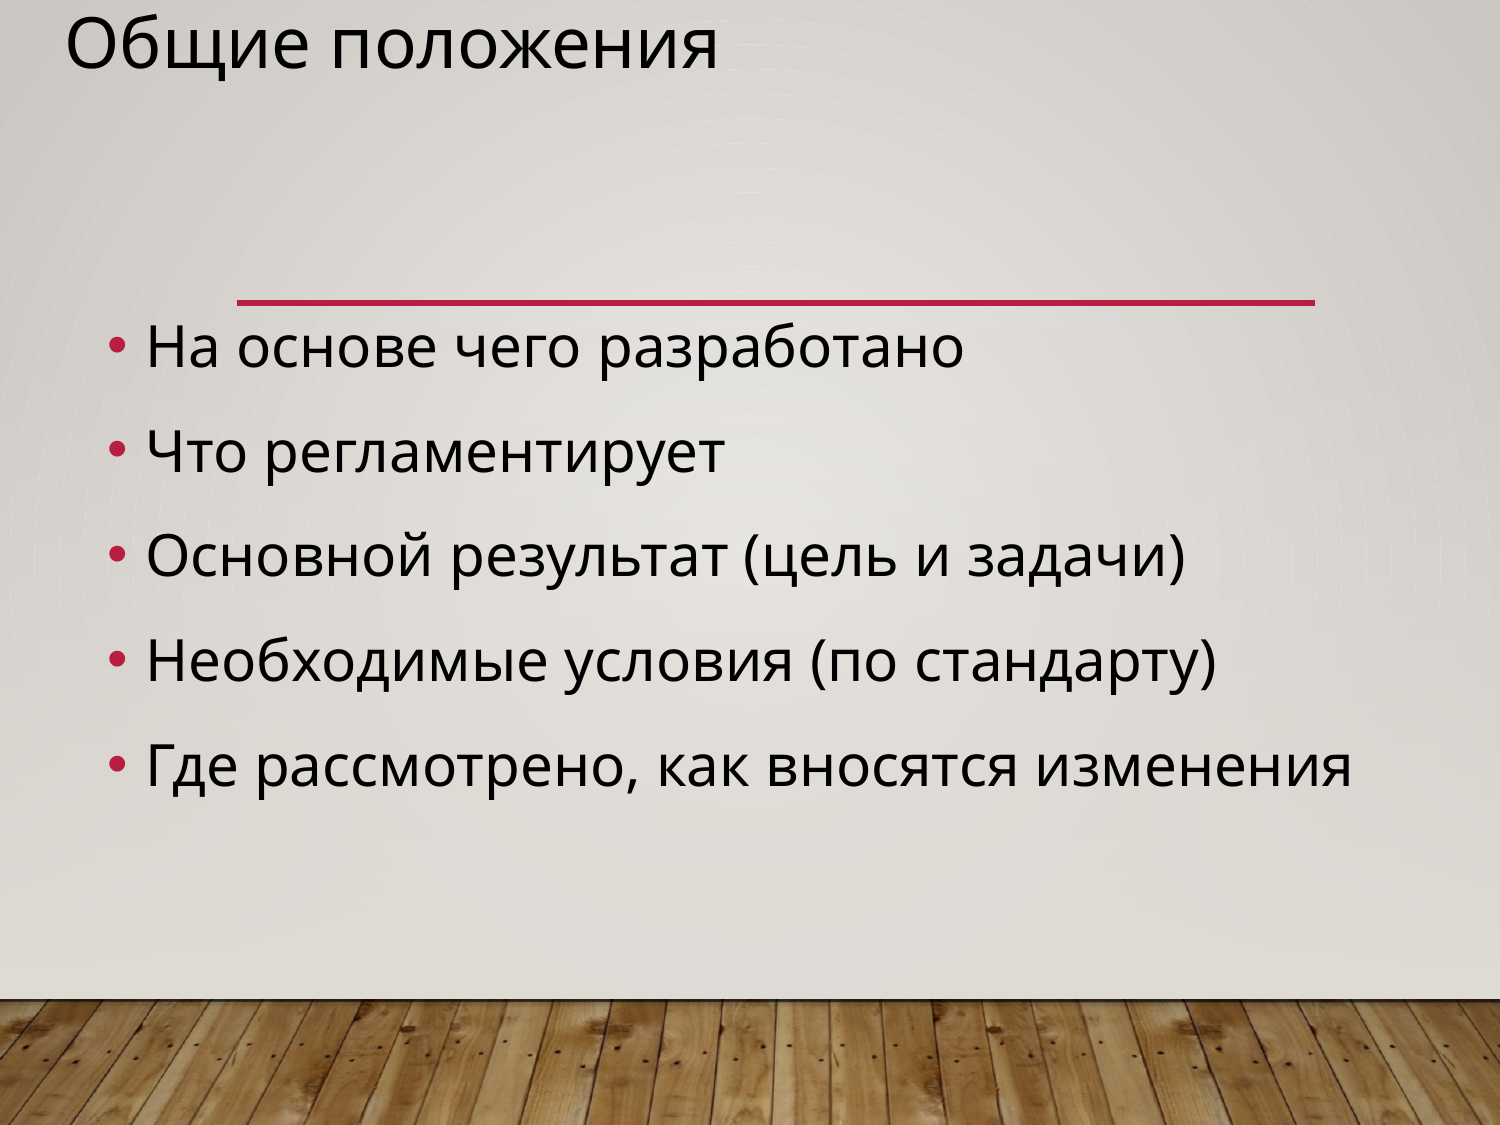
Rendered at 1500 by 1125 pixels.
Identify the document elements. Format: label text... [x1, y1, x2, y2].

title Общие положения [49, 0, 1450, 188]
list На основе чего разработано Что регламентирует Основной результат (цель и задачи) Необходимые условия (по стандарту) Где рассмотрено, как вносятся изменения [92, 287, 1460, 988]
picture [0, 999, 1500, 1125]
